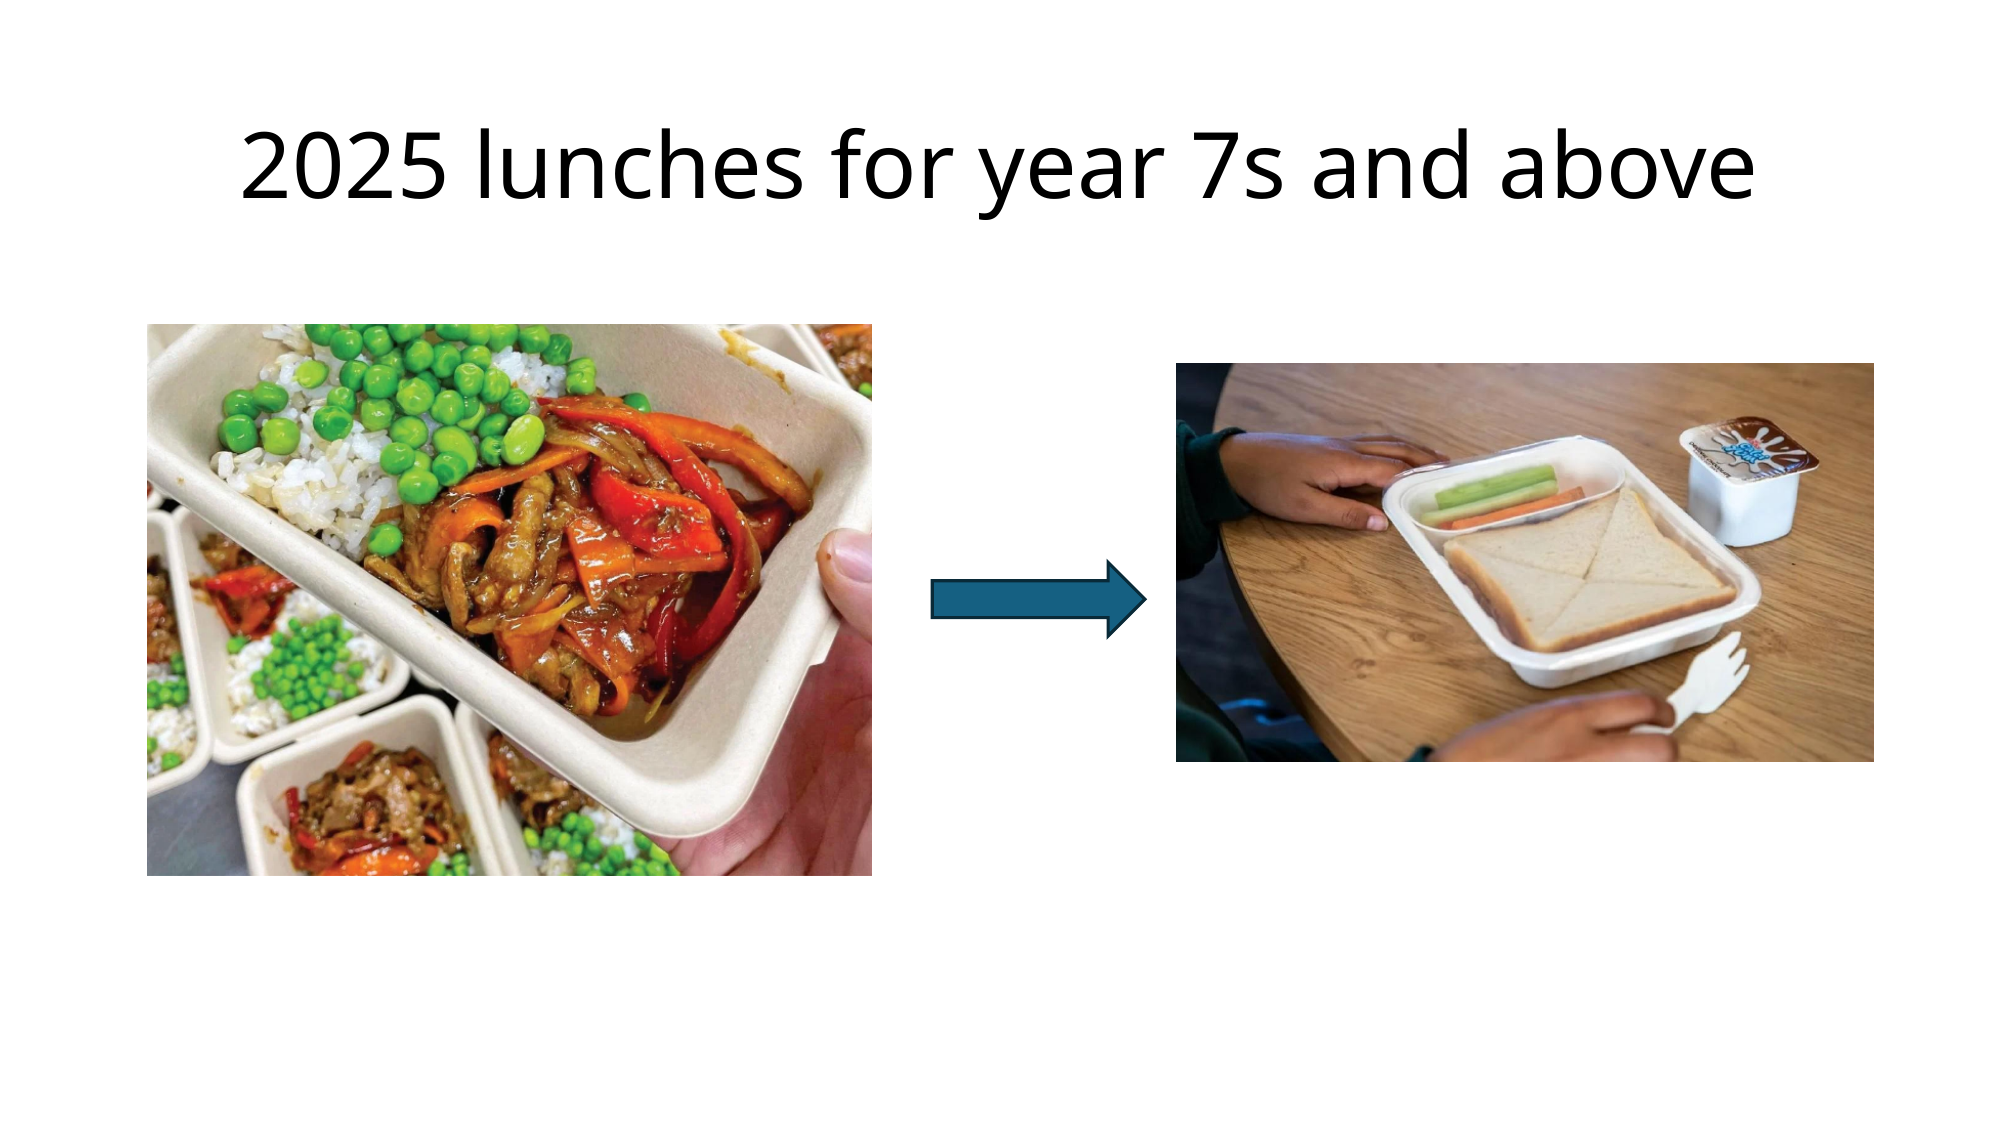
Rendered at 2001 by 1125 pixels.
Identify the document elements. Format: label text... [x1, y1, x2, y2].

text_box [930, 558, 1148, 640]
picture [147, 323, 872, 877]
picture [1175, 362, 1874, 763]
title 2025 lunches for year 7s and above [137, 59, 1863, 278]
